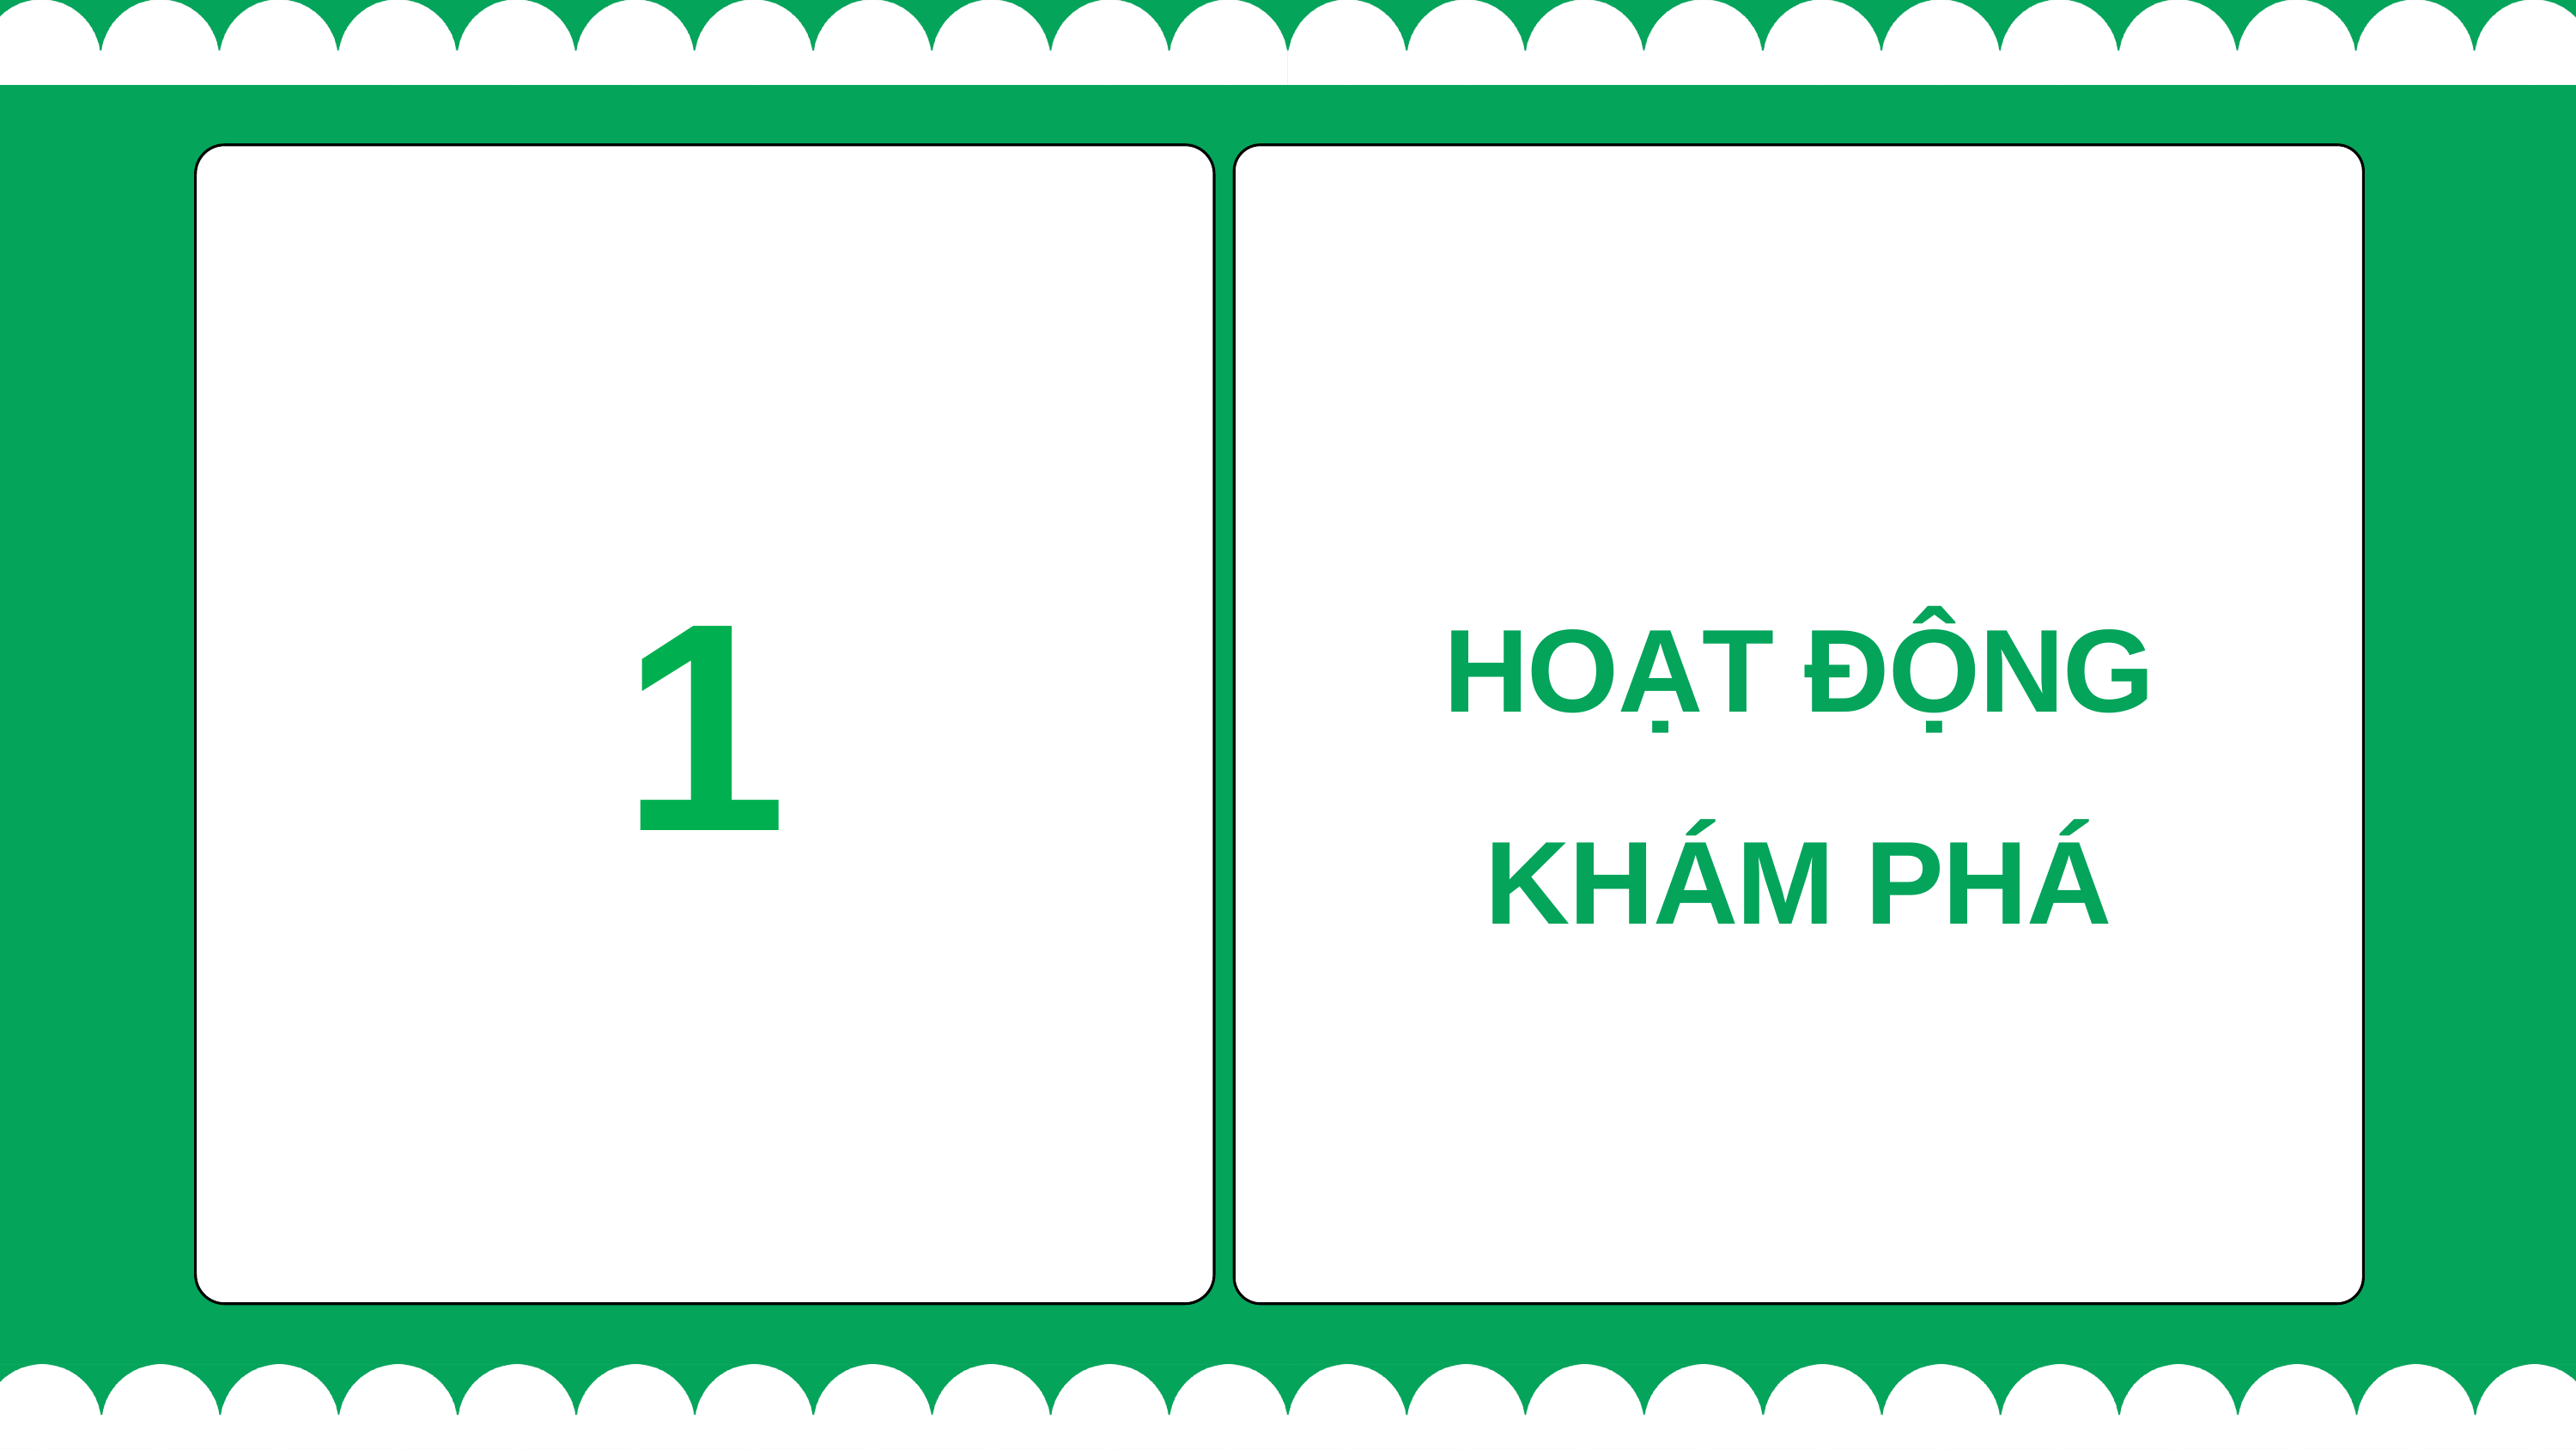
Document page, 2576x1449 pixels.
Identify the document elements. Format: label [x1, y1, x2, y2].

text_box [0, 1363, 2576, 1449]
text_box [195, 144, 1215, 1304]
text_box [0, 0, 2576, 85]
text_box [1233, 144, 2364, 1304]
